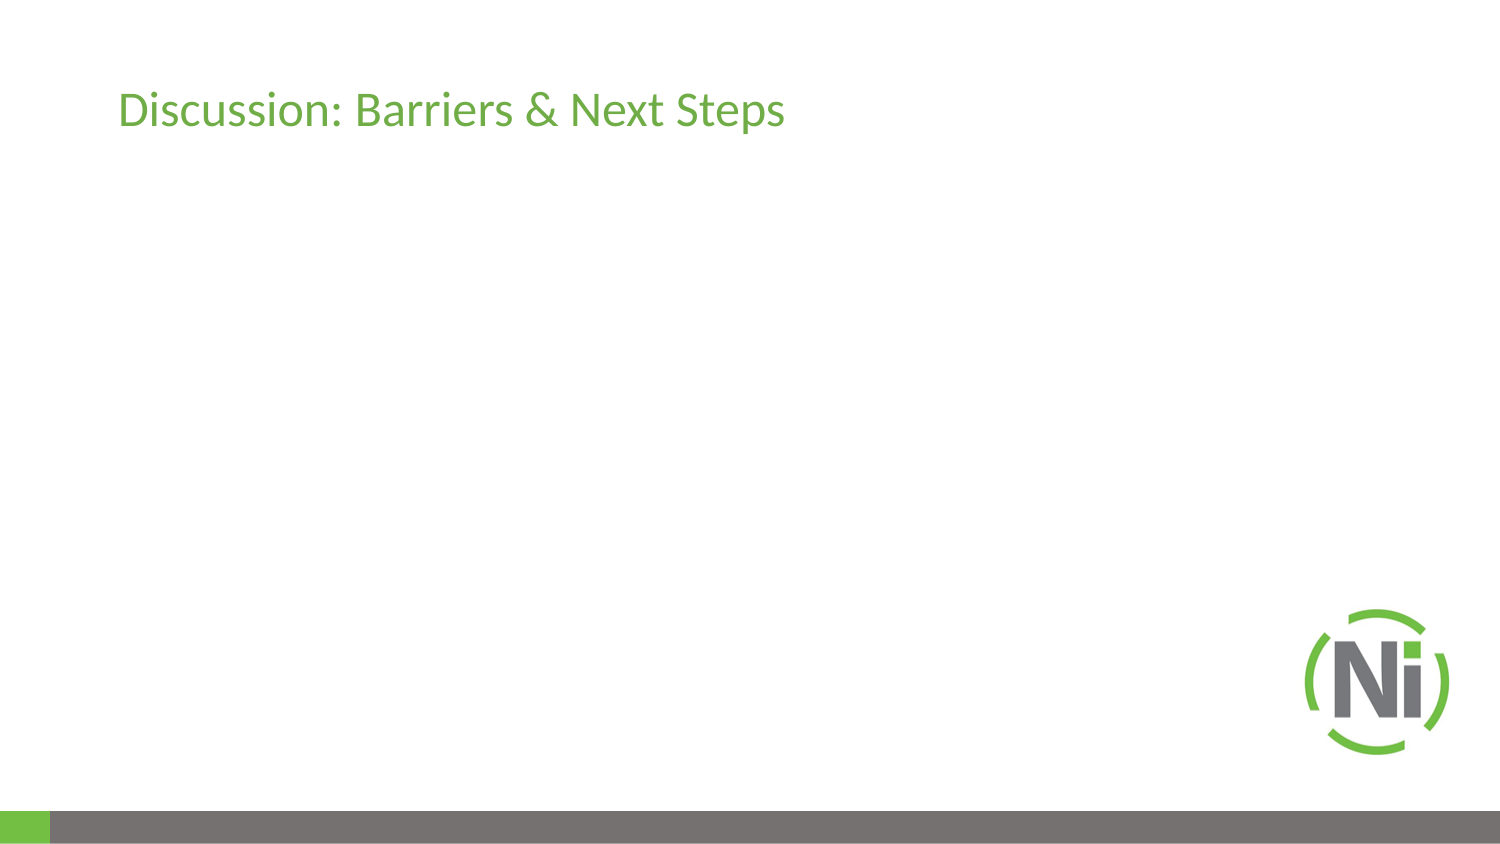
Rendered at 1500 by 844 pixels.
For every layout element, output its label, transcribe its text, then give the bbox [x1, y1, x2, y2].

title Discussion: Barriers & Next Steps [103, 60, 1454, 161]
picture [1293, 600, 1467, 767]
